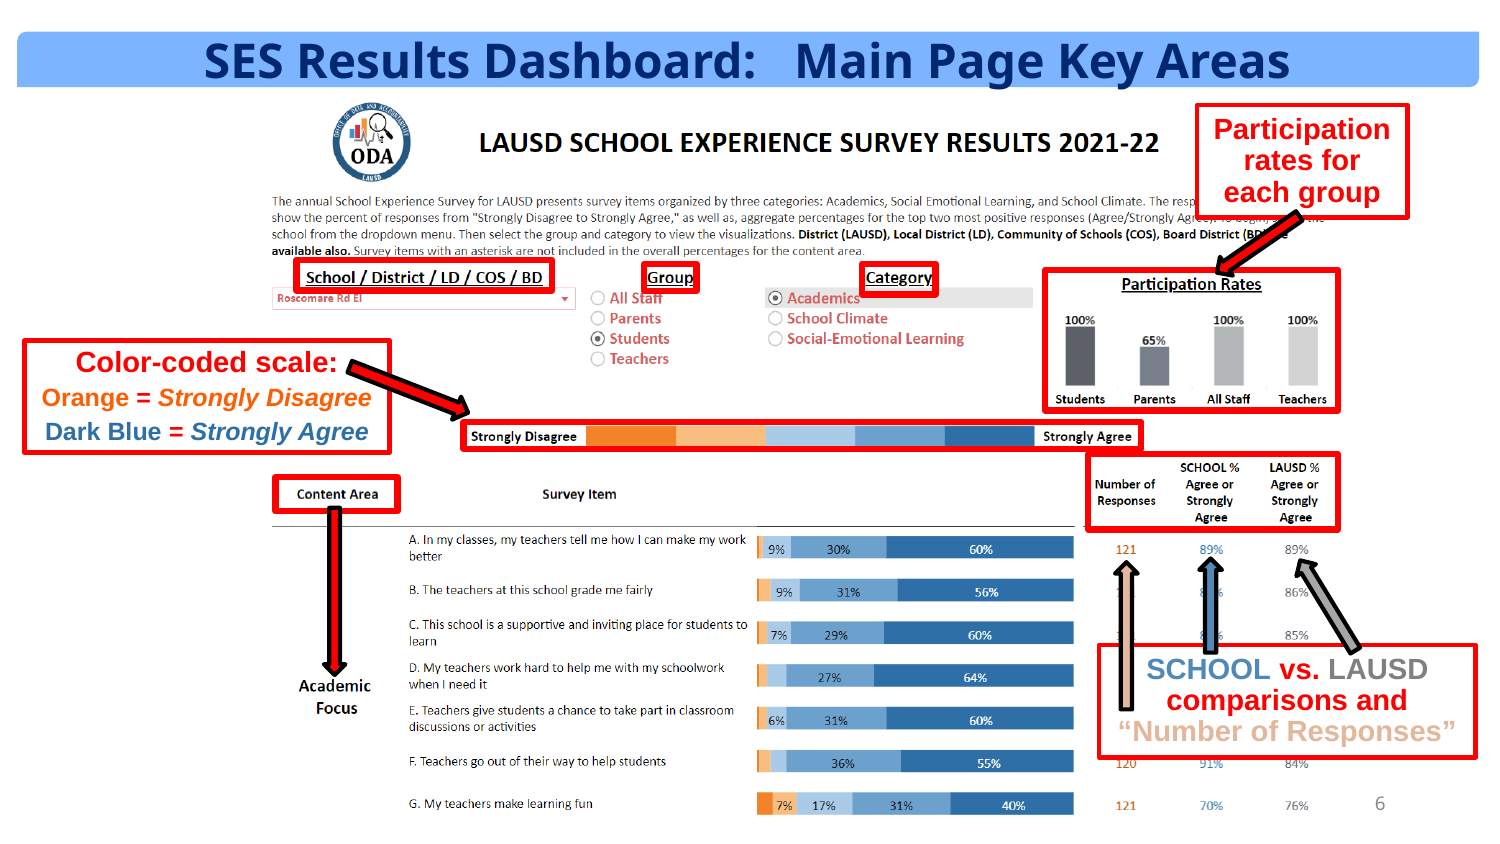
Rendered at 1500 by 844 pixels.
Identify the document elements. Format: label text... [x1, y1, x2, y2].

slide_number 6 [1357, 782, 1397, 827]
text_box [1359, 641, 1363, 651]
picture [260, 89, 1354, 824]
text_box SCHOOL vs. LAUSD comparisons and “Number of Responses” [1359, 644, 1476, 758]
text_box SES Results Dashboard: Main Page Key Areas [17, 31, 1480, 88]
text_box Participation rates for each group [1359, 105, 1408, 218]
text_box Color-coded scale: Orange = Strongly Disagree Dark Blue = Strongly Agree [24, 340, 255, 453]
